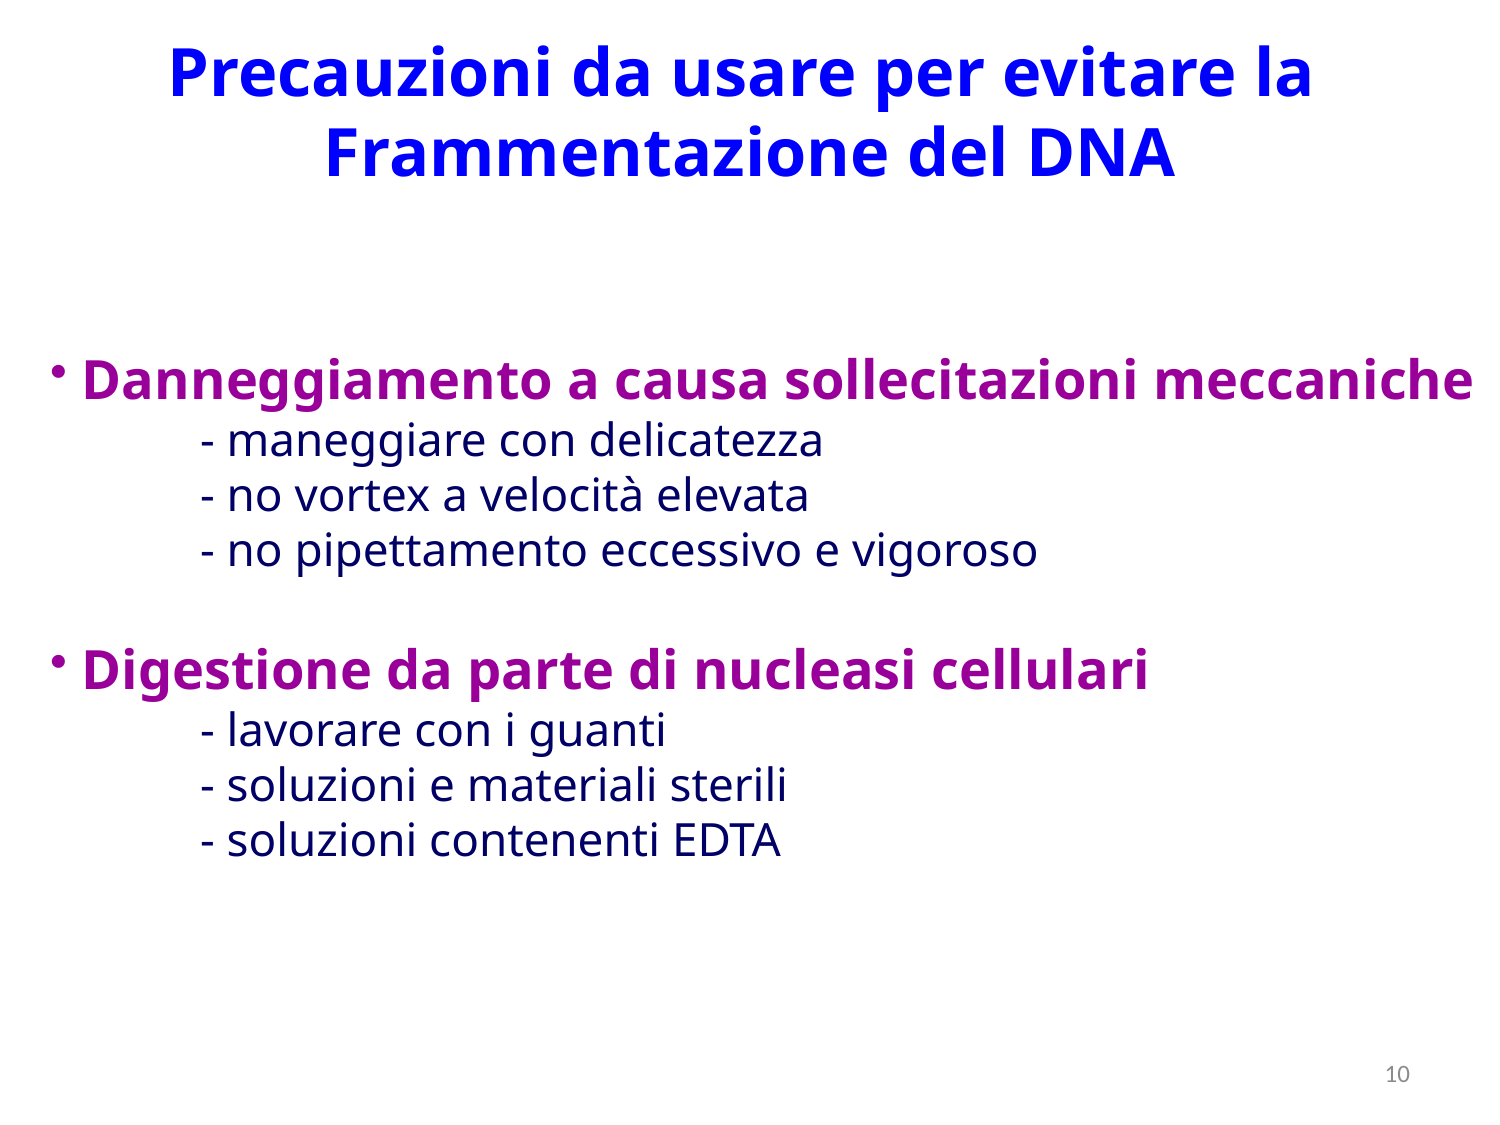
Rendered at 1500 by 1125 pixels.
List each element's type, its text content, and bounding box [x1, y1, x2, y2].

text_box Danneggiamento a causa sollecitazioni meccaniche - maneggiare con delicatezza - no vortex a velocità elevata - no pipettamento eccessivo e vigoroso Digestione da parte di nucleasi cellulari - lavorare con i guanti - soluzioni e materiali sterili - soluzioni contenenti EDTA [35, 338, 1491, 873]
text_box Precauzioni da usare per evitare la Frammentazione del DNA [152, 22, 1348, 198]
slide_number 10 [1074, 1042, 1425, 1103]
